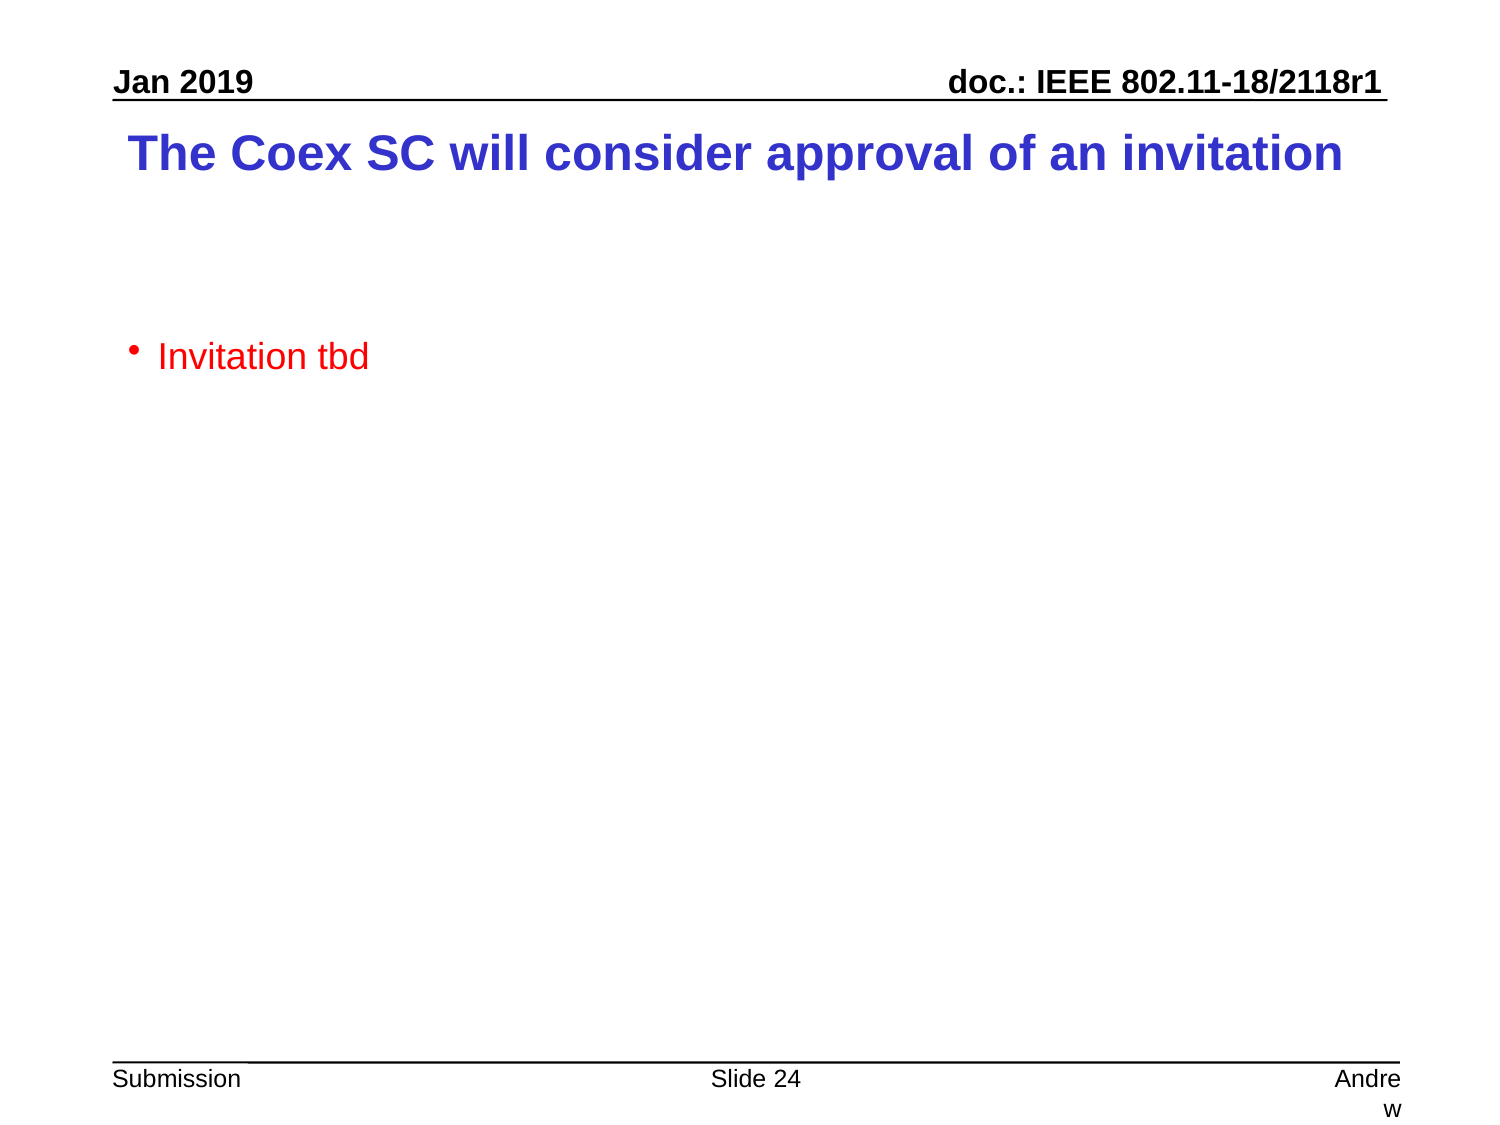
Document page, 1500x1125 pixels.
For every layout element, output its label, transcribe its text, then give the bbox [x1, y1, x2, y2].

slide_number Slide 24 [709, 1061, 803, 1093]
title The Coex SC will consider approval of an invitation [112, 112, 1388, 288]
list Invitation tbd [112, 324, 1388, 1000]
footer Andrew Myles, Cisco [1320, 1061, 1402, 1093]
